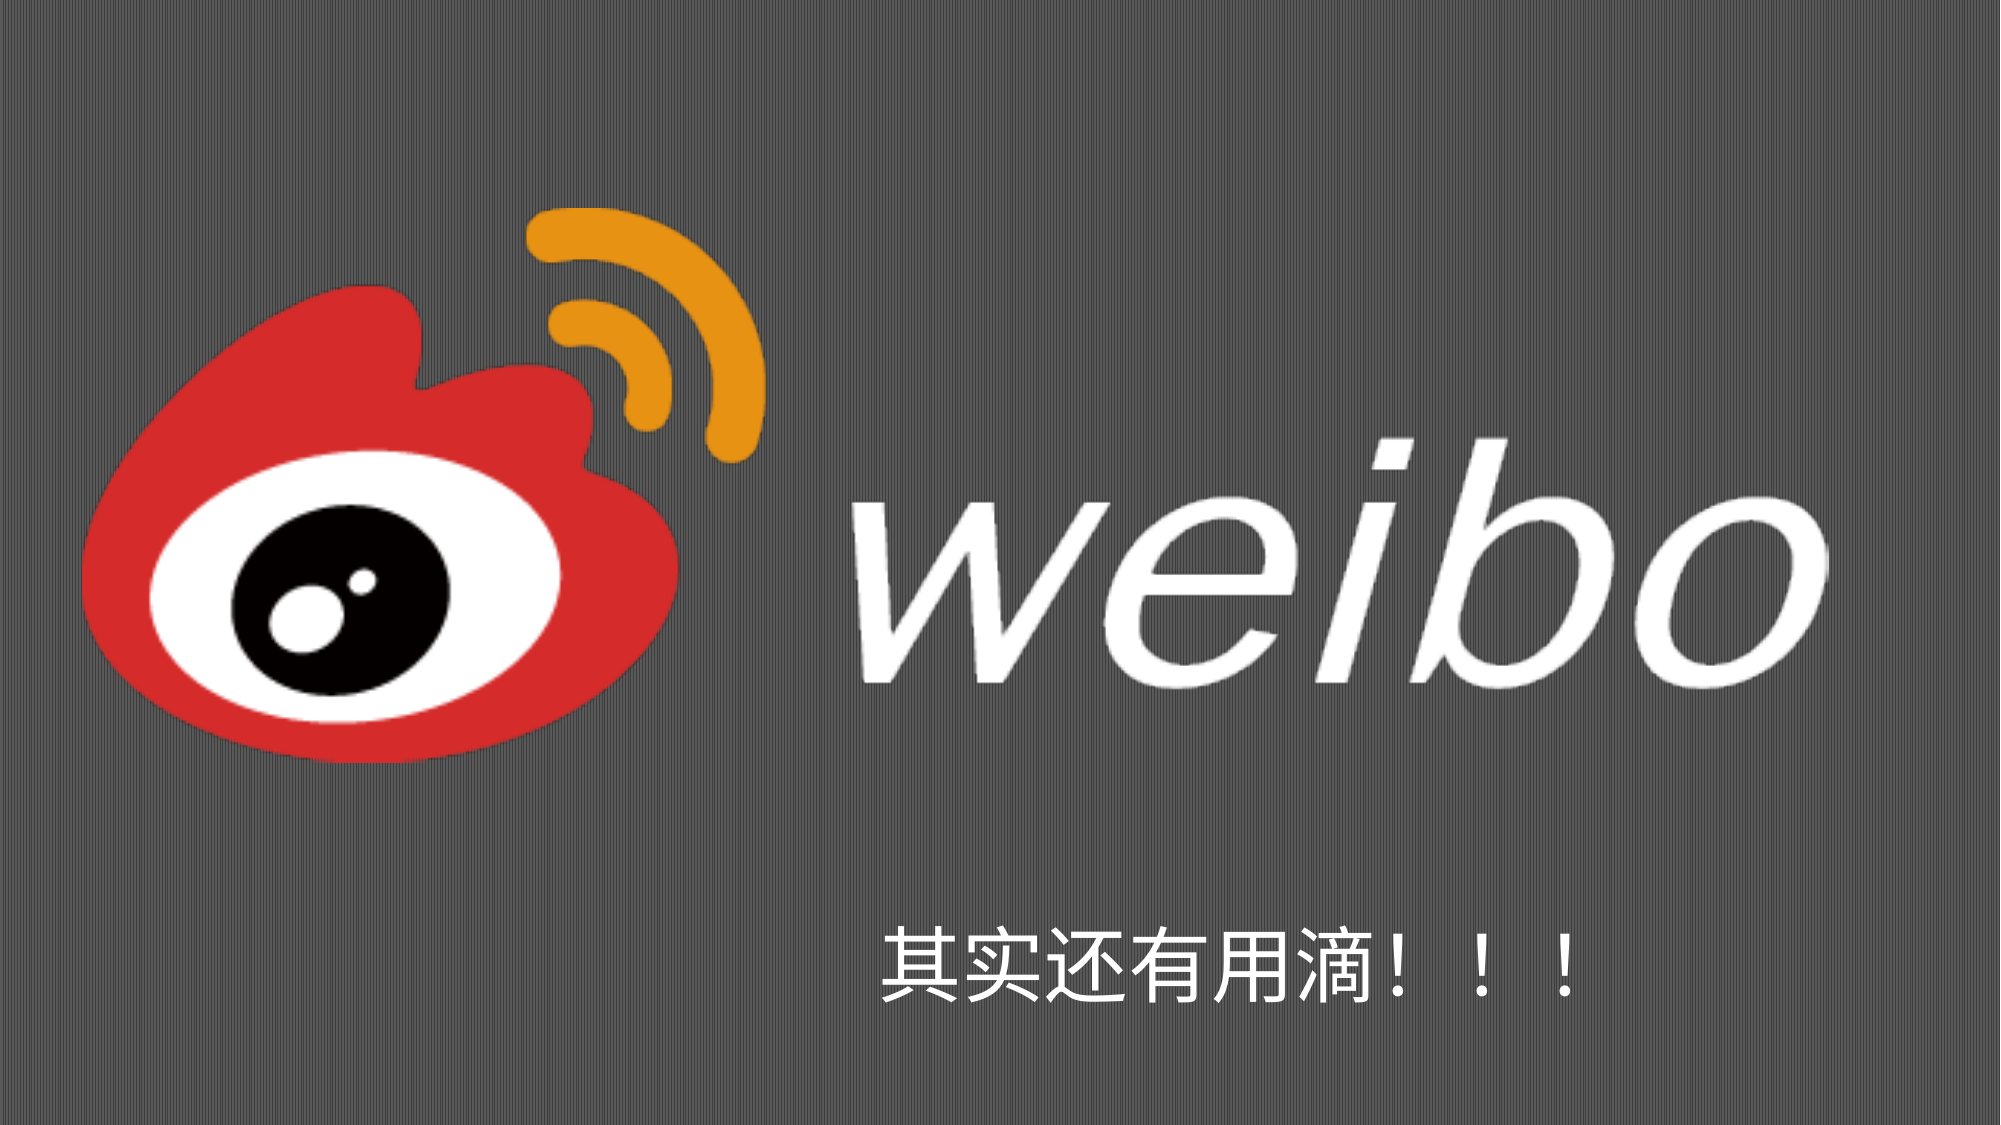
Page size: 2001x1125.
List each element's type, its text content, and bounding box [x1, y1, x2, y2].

text_box 其实还有用滴！！！ [863, 906, 1643, 1021]
picture [82, 208, 1829, 763]
